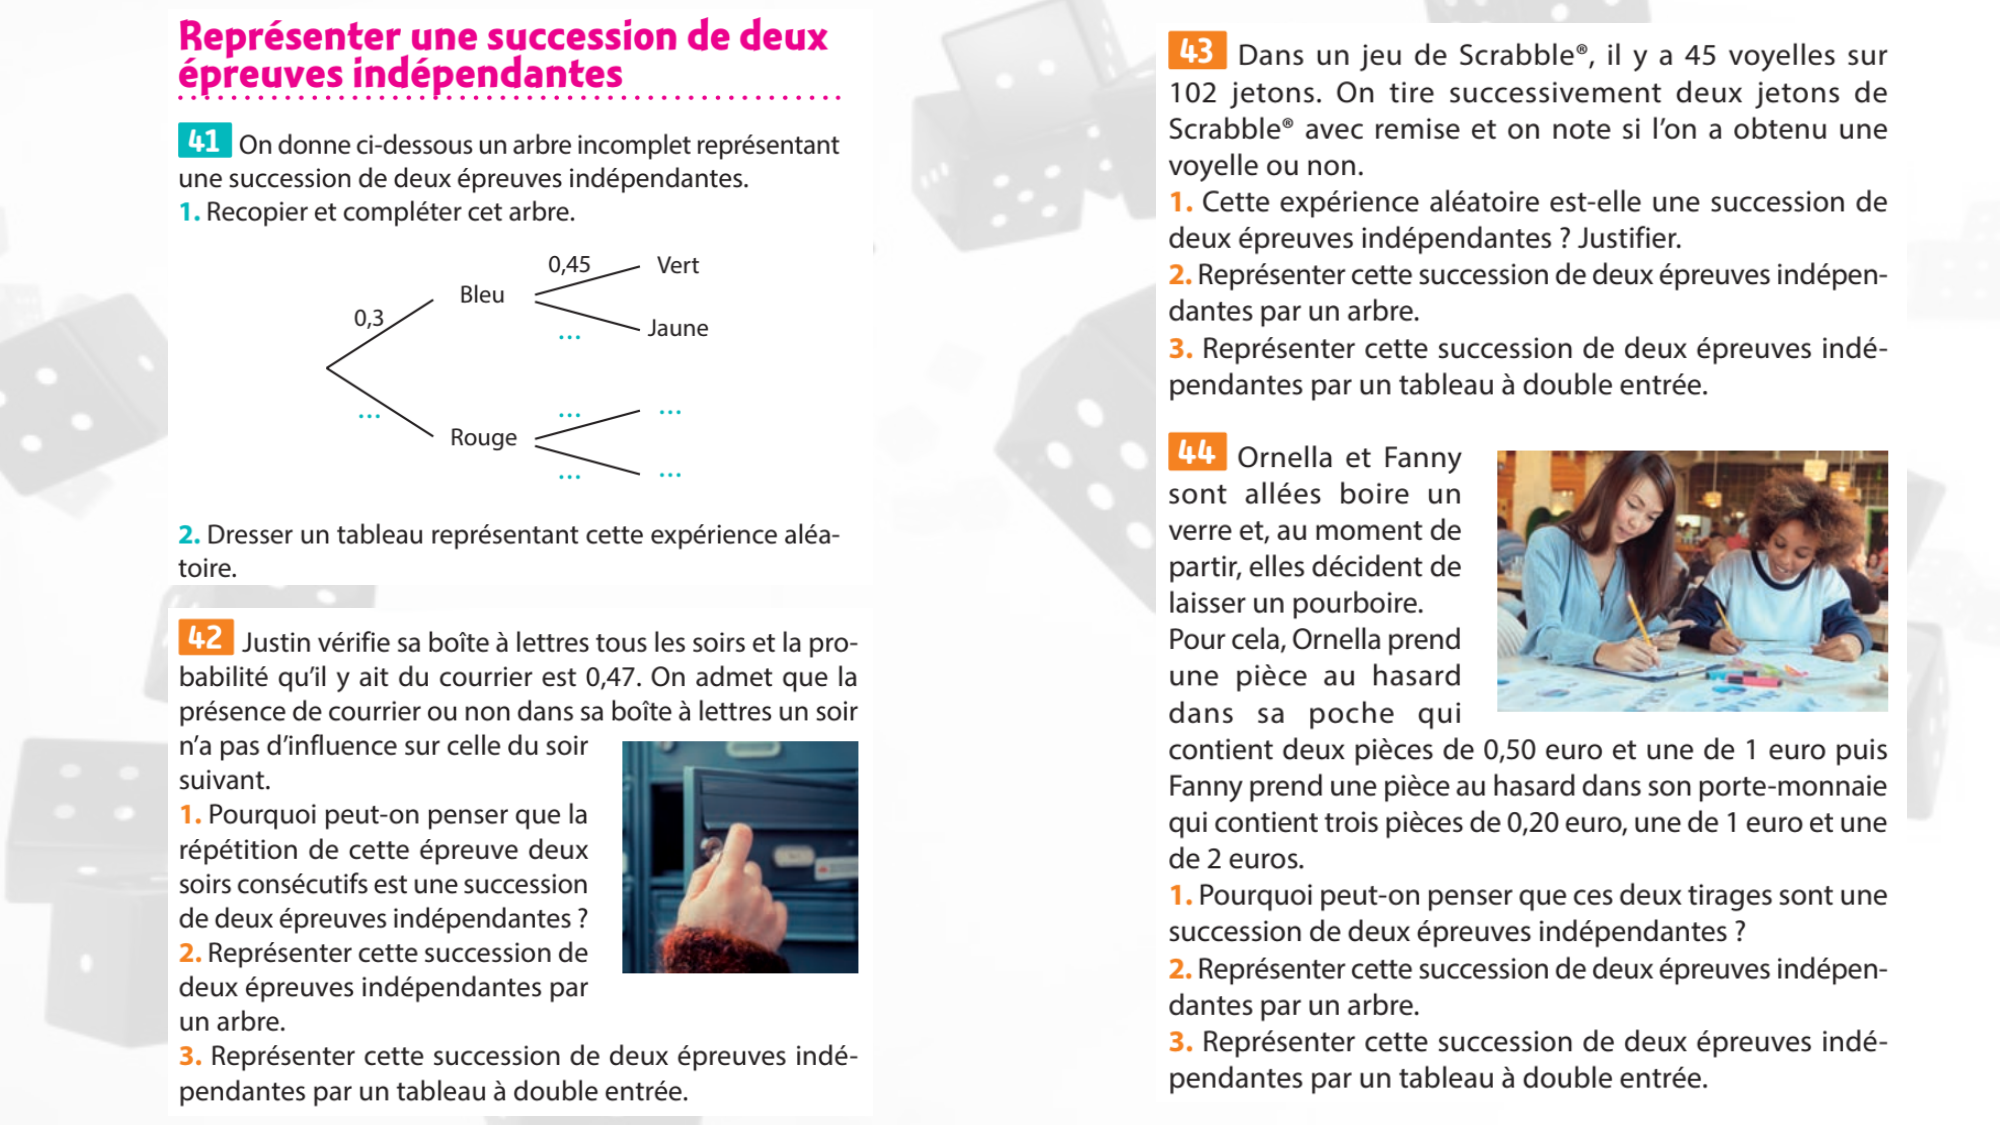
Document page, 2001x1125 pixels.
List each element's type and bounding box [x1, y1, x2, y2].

picture [168, 608, 873, 1116]
picture [168, 9, 873, 585]
picture [1155, 23, 1907, 1102]
